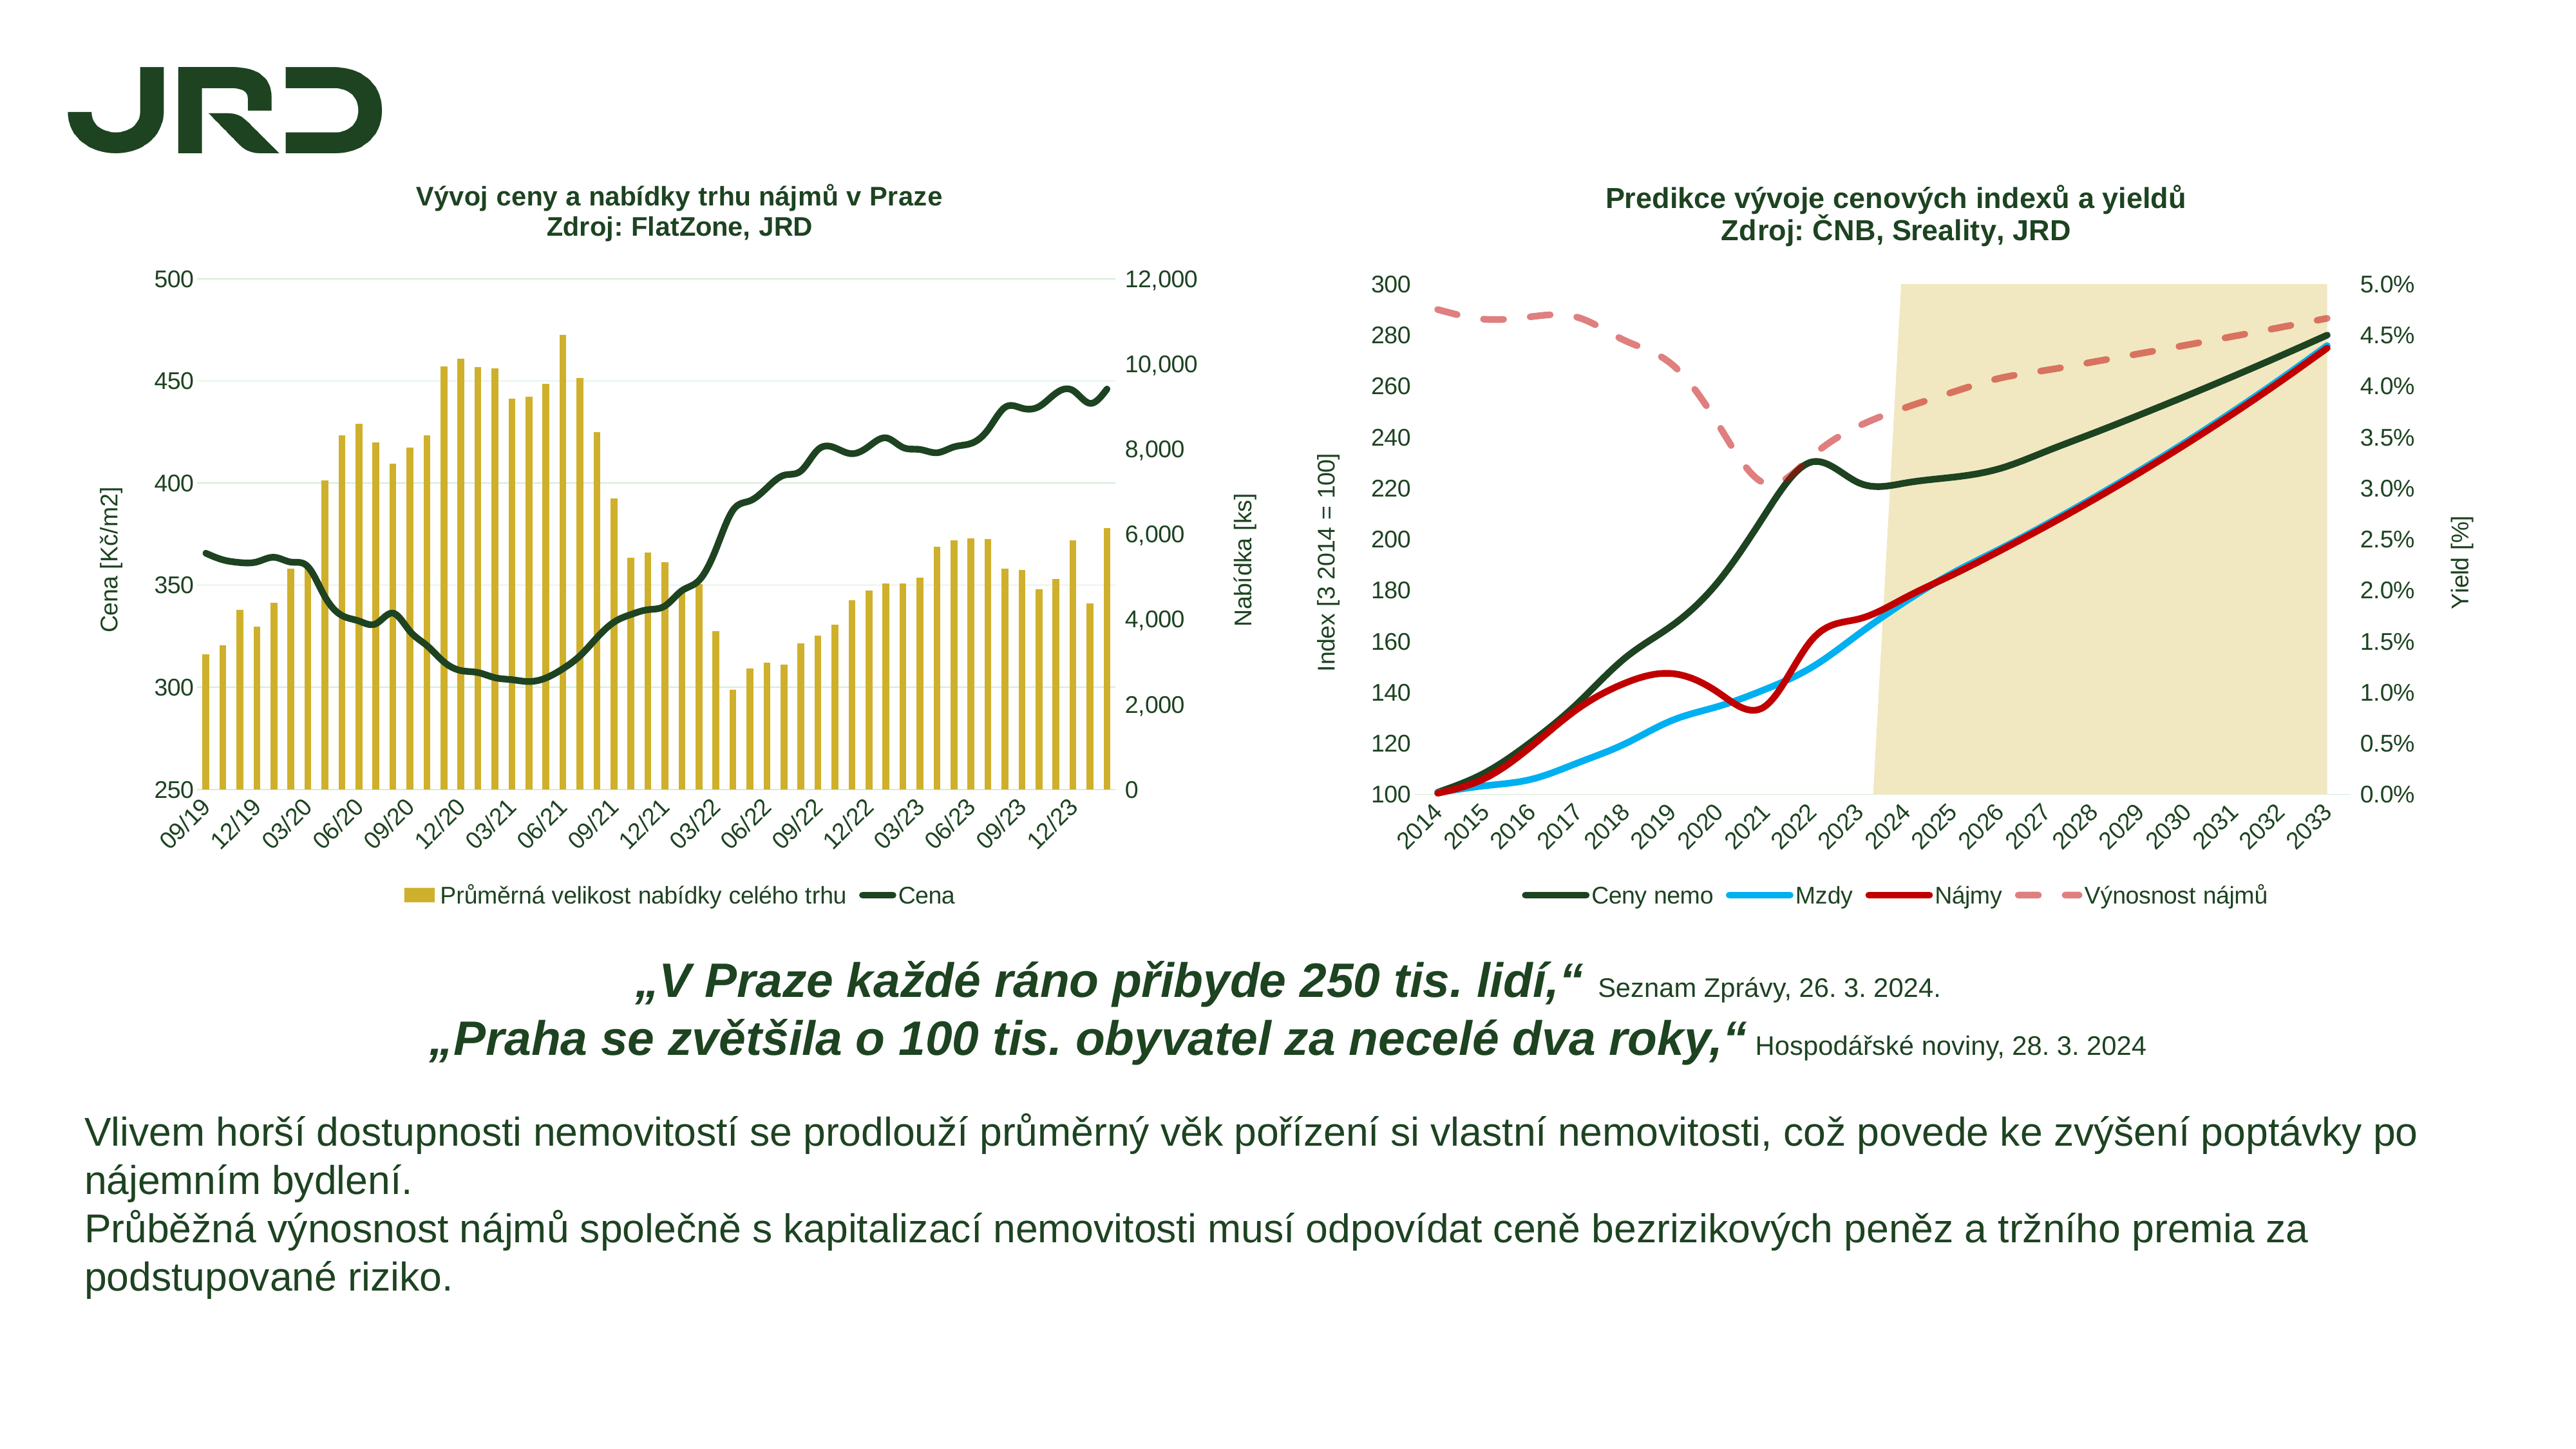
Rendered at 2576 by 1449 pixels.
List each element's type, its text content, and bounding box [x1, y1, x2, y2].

picture [67, 67, 383, 153]
text_box „V Praze každé ráno přibyde 250 tis. lidí,“ Seznam Zprávy, 26. 3. 2024. „Praha se zvětšila o 100 tis. obyvatel za necelé dva roky,“ Hospodářské noviny, 28. 3. 2024 [71, 943, 2505, 1070]
chart [71, 153, 2505, 914]
text_box Vlivem horší dostupnosti nemovitostí se prodlouží průměrný věk pořízení si vlastní nemovitosti, což povede ke zvýšení poptávky po nájemním bydlení. Průběžná výnosnost nájmů společně s kapitalizací nemovitosti musí odpovídat ceně bezrizikových peněz a tržního premia za podstupované riziko. [75, 1101, 2509, 1303]
